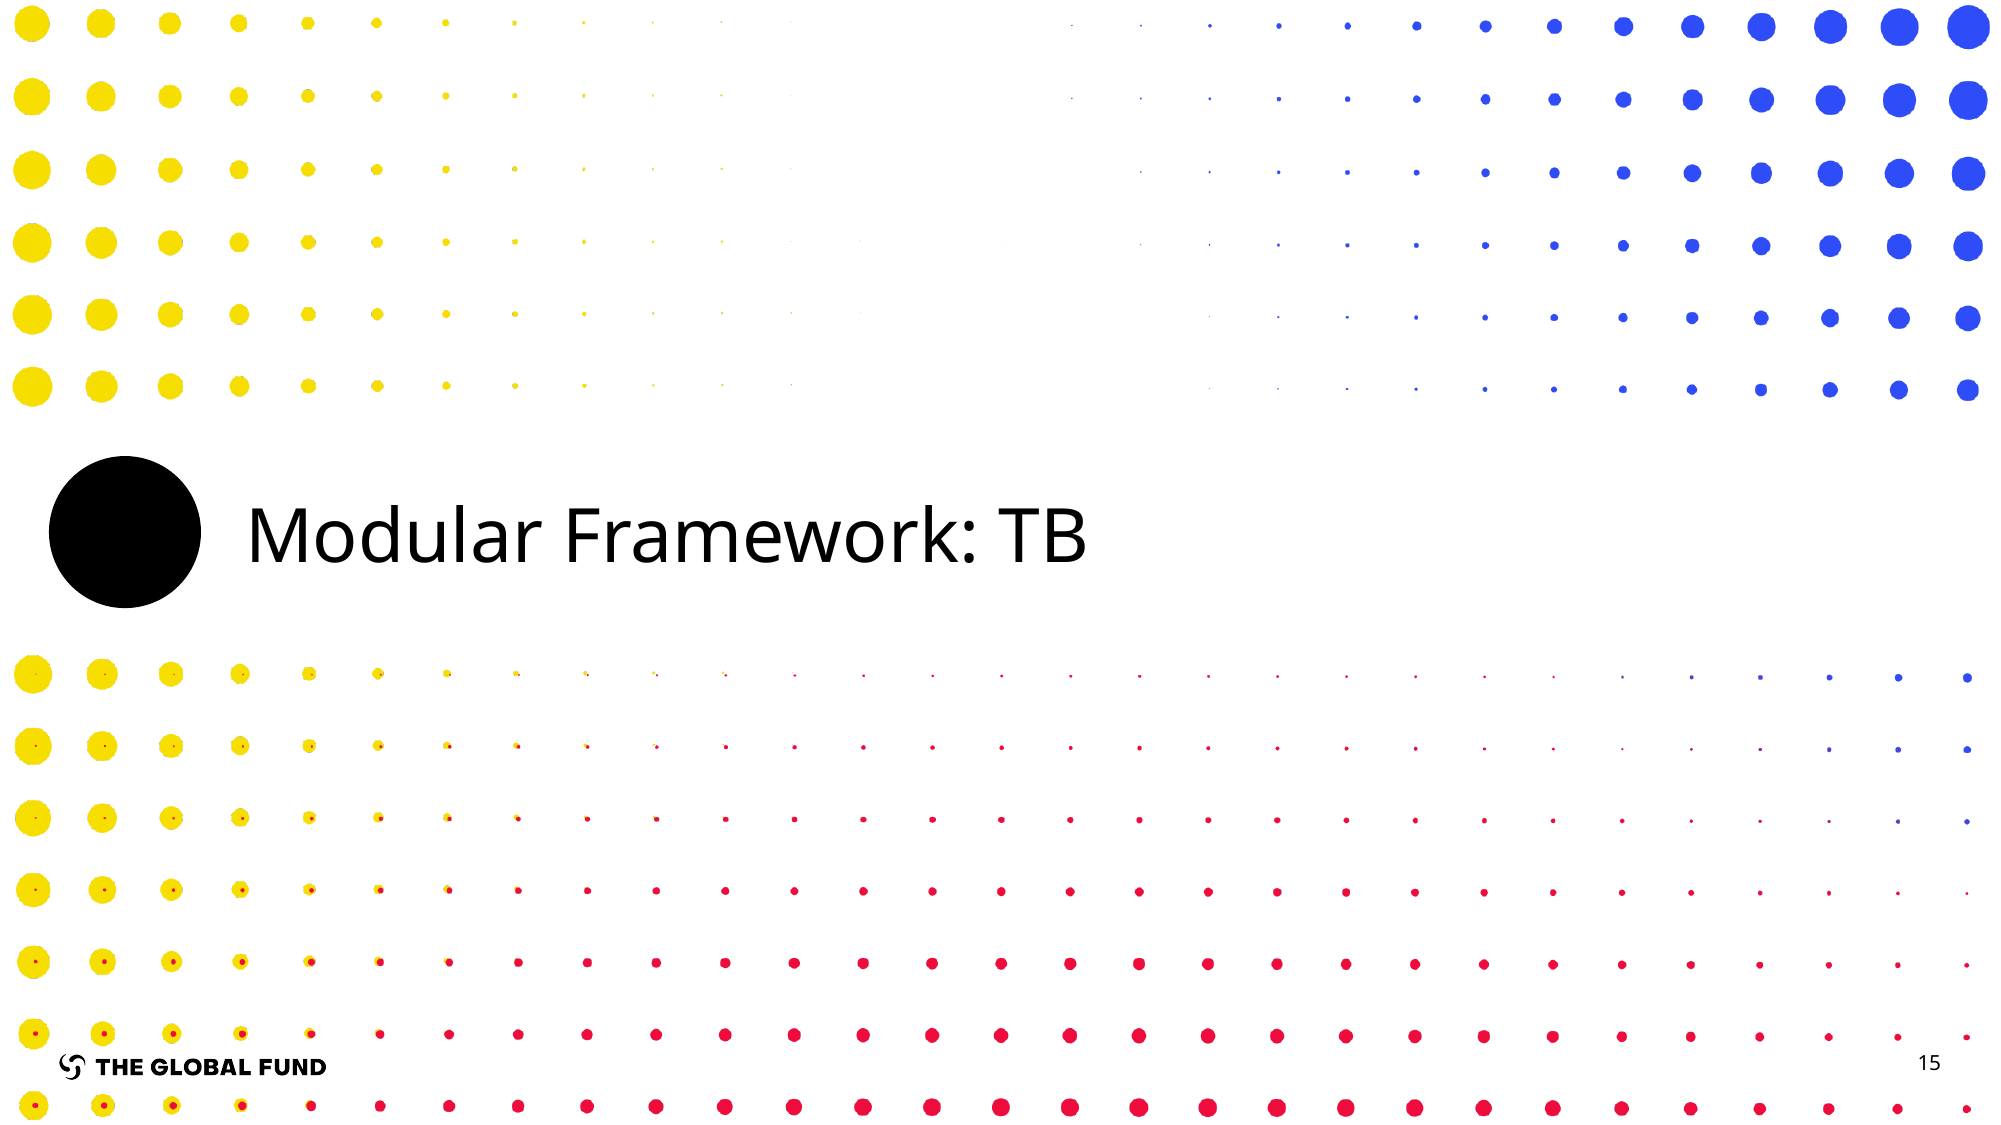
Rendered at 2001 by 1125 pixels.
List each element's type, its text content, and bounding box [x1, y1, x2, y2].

picture [12, 5, 1990, 418]
text_box [0, 418, 2000, 646]
slide_number 15 [1793, 1017, 1941, 1078]
text_box [48, 456, 201, 609]
text_box Modular Framework: TB [229, 472, 1541, 592]
picture [12, 646, 1990, 1120]
